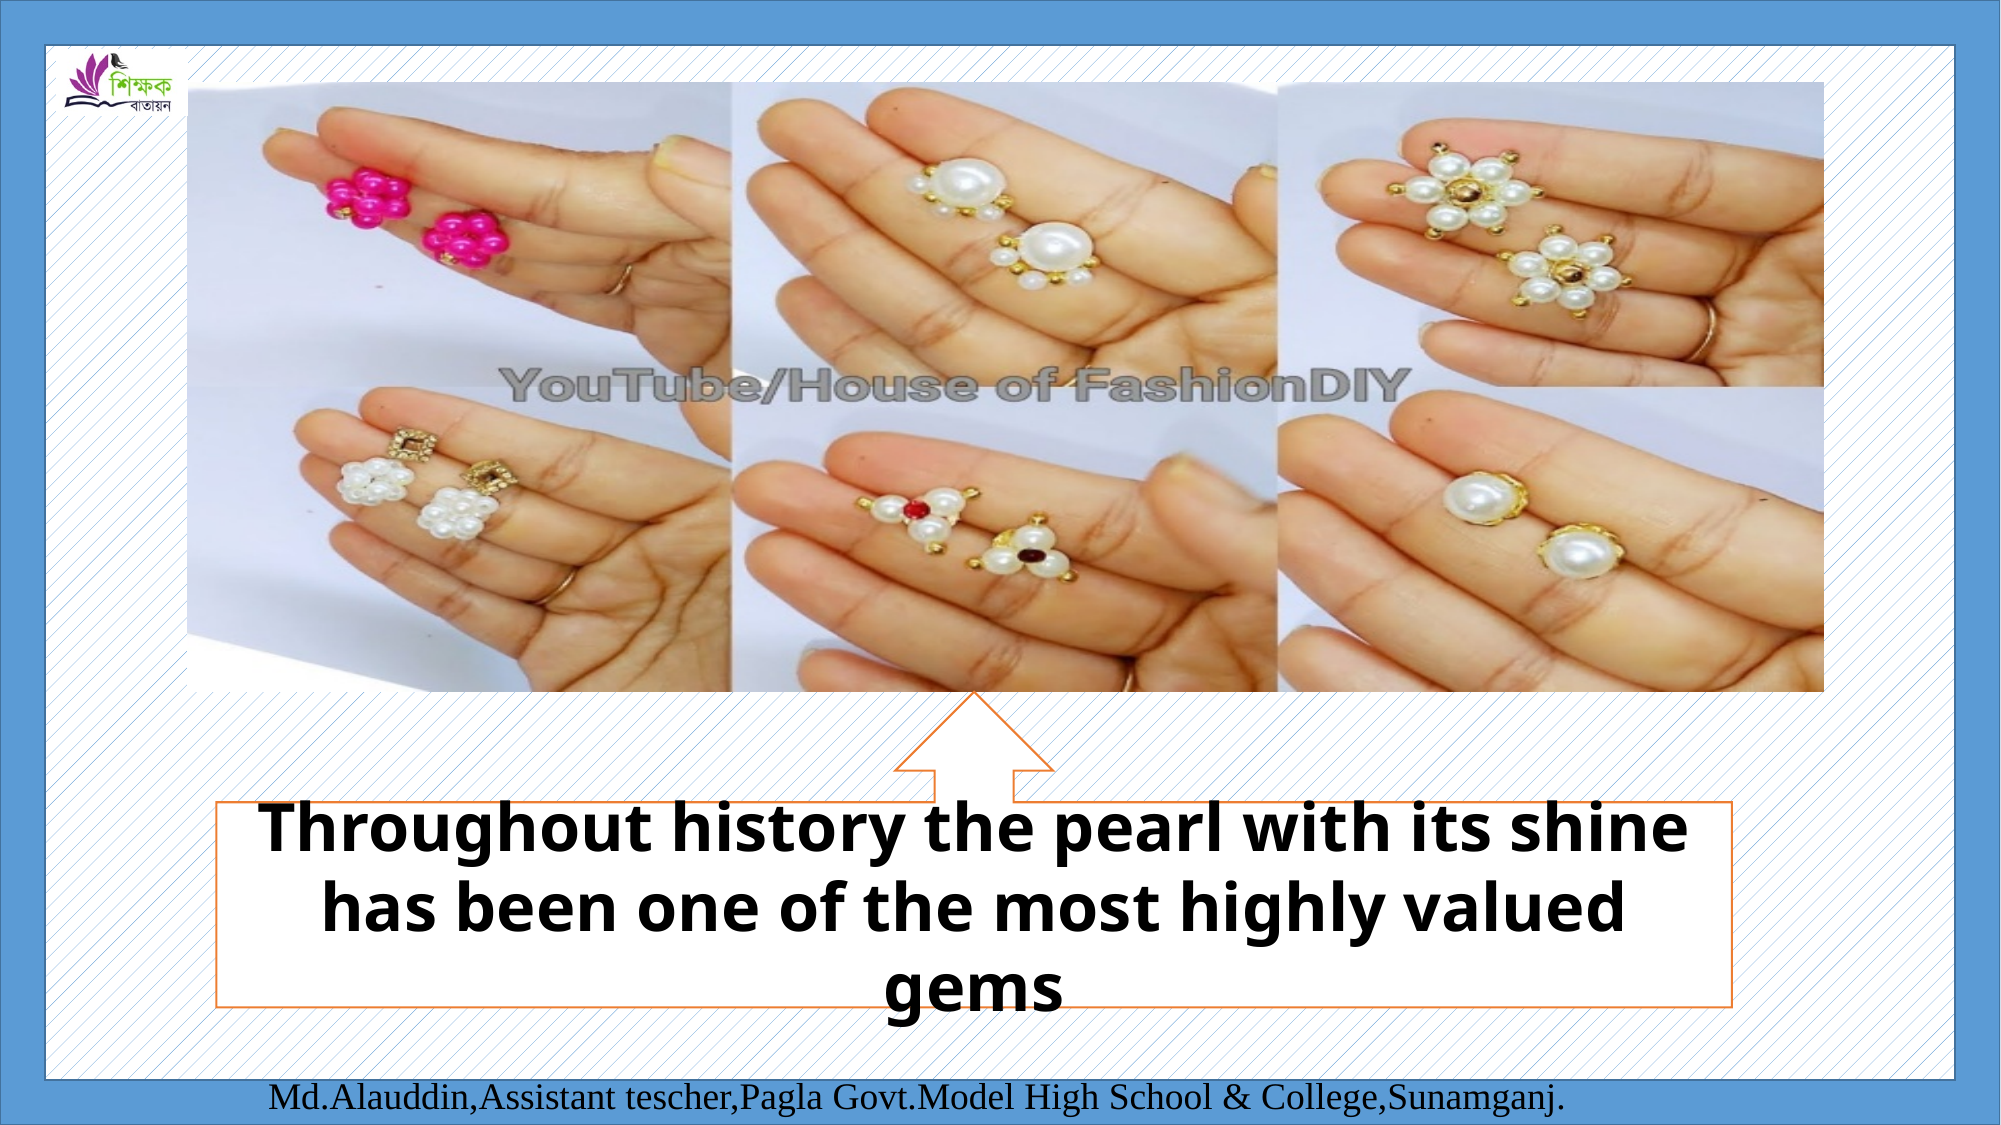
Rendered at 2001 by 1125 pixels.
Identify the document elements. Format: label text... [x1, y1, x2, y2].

picture [56, 49, 1824, 692]
text_box Md.Alauddin,Assistant tescher,Pagla Govt.Model High School & College,Sunamganj. [253, 1064, 1722, 1125]
text_box Throughout history the pearl with its shine has been one of the most highly valued gems [215, 692, 1733, 1009]
